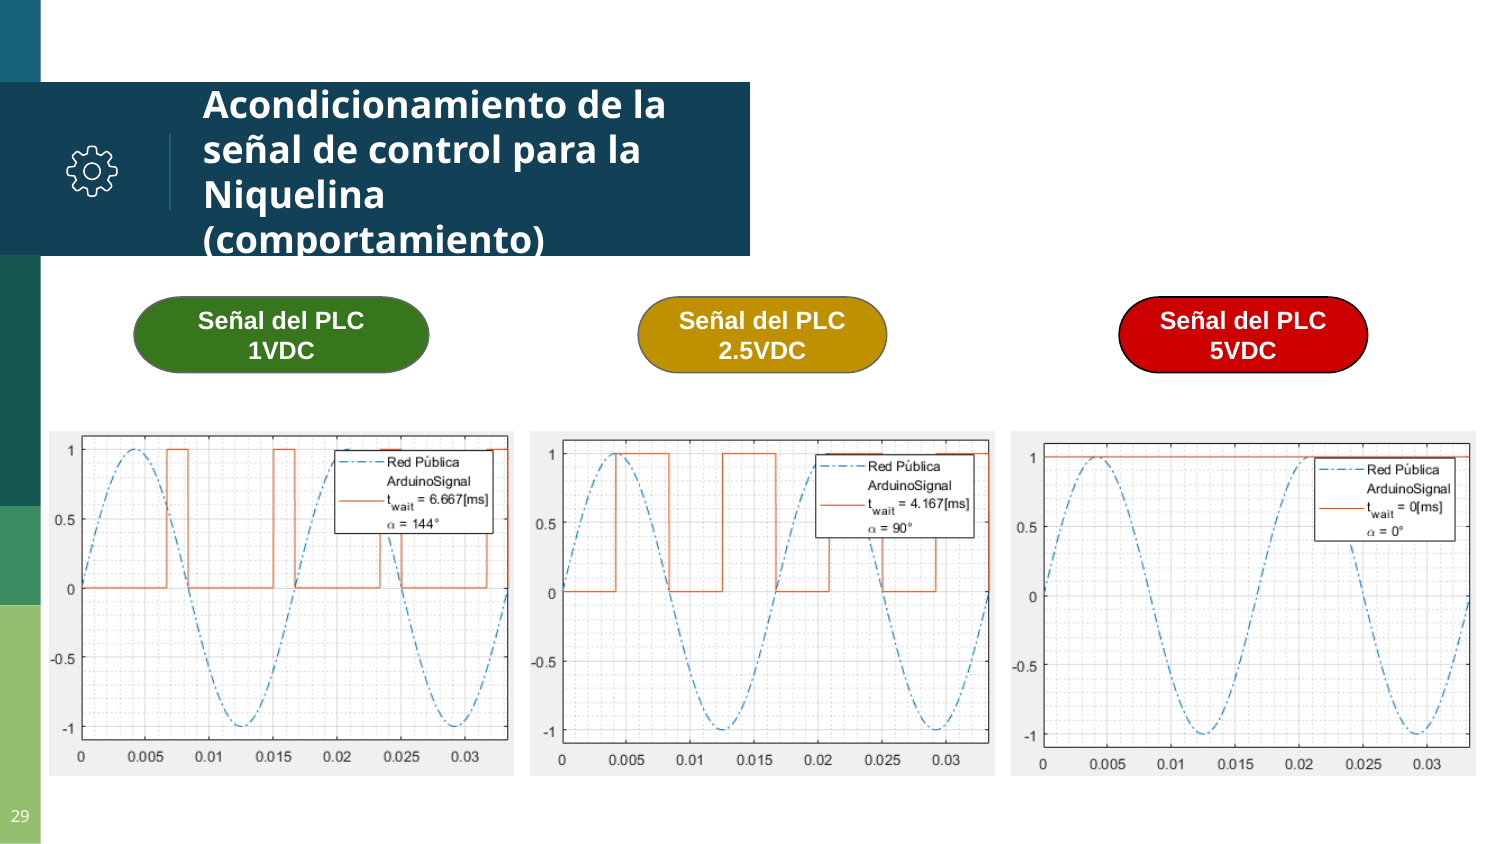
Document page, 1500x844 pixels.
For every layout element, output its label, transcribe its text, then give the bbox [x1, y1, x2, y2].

text_box Señal del PLC 5VDC [1119, 296, 1368, 373]
picture [48, 431, 515, 776]
picture [529, 431, 996, 776]
text_box Señal del PLC 1VDC [134, 296, 429, 373]
text_box Señal del PLC 2.5VDC [638, 296, 887, 373]
title Acondicionamiento de la señal de control para la Niquelina (comportamiento) [187, 87, 724, 256]
slide_number ‹#› [0, 790, 49, 844]
picture [1010, 431, 1477, 776]
